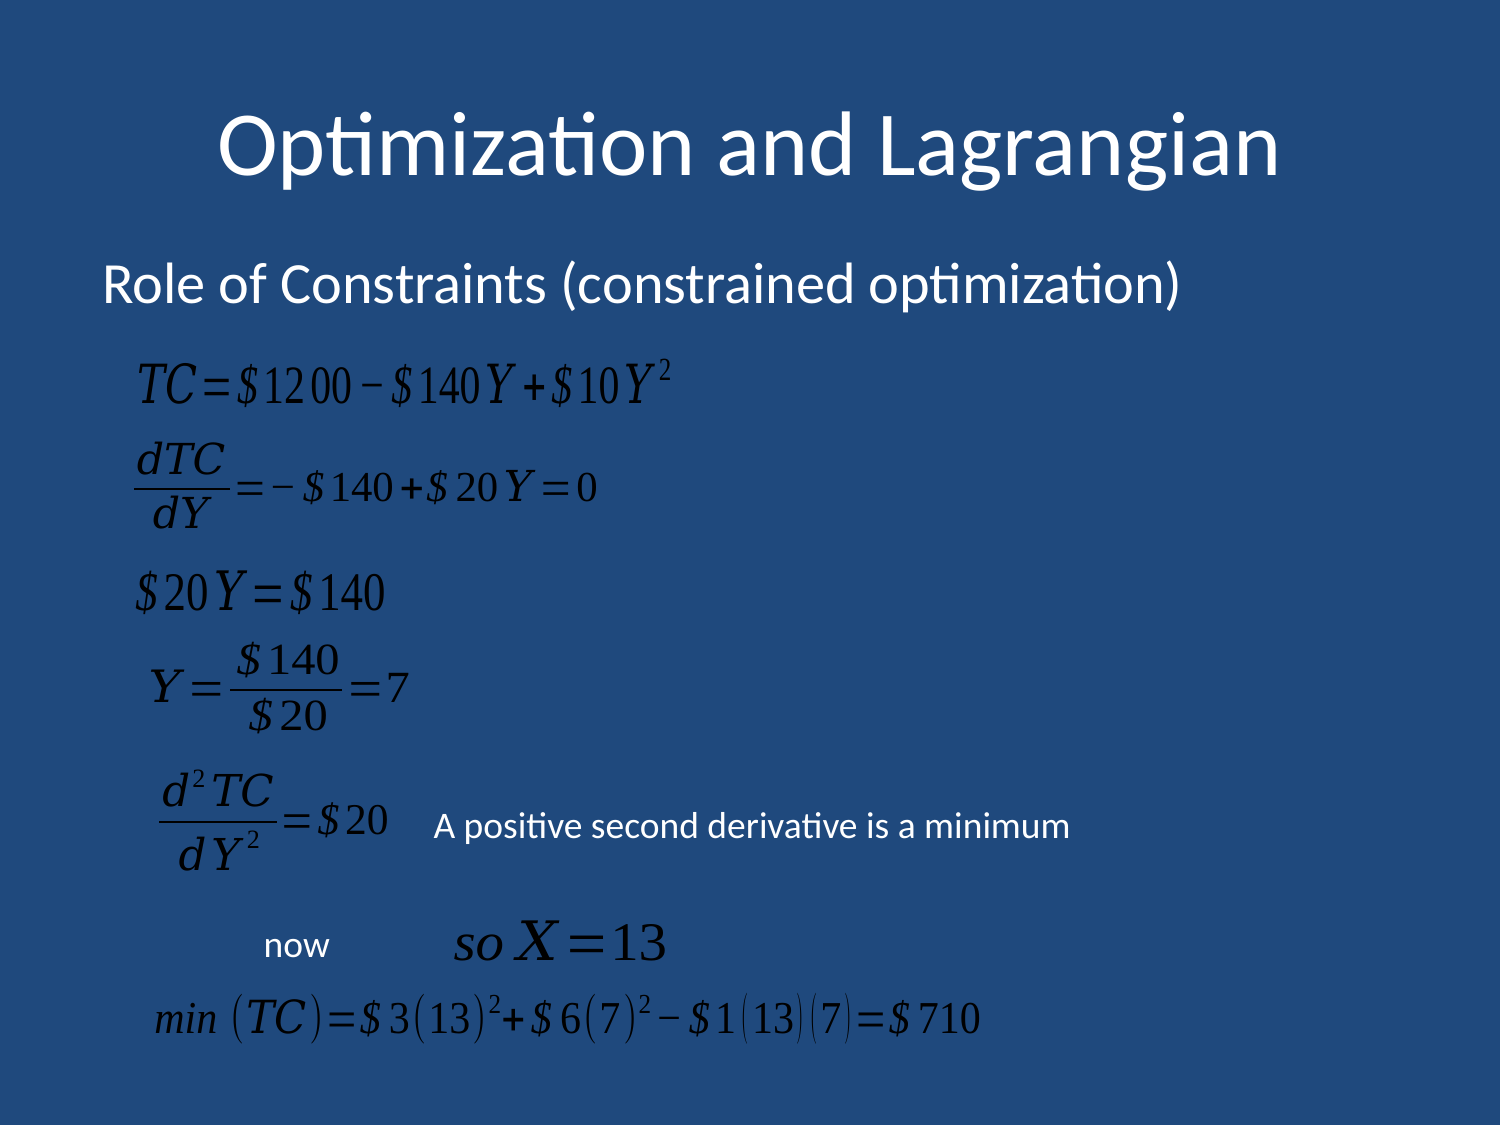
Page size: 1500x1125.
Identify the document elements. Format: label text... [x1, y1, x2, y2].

title Optimization and Lagrangian [75, 45, 1425, 233]
text_box A positive second derivative is a minimum [418, 793, 1150, 854]
text_box Role of Constraints (constrained optimization) [87, 237, 1325, 323]
